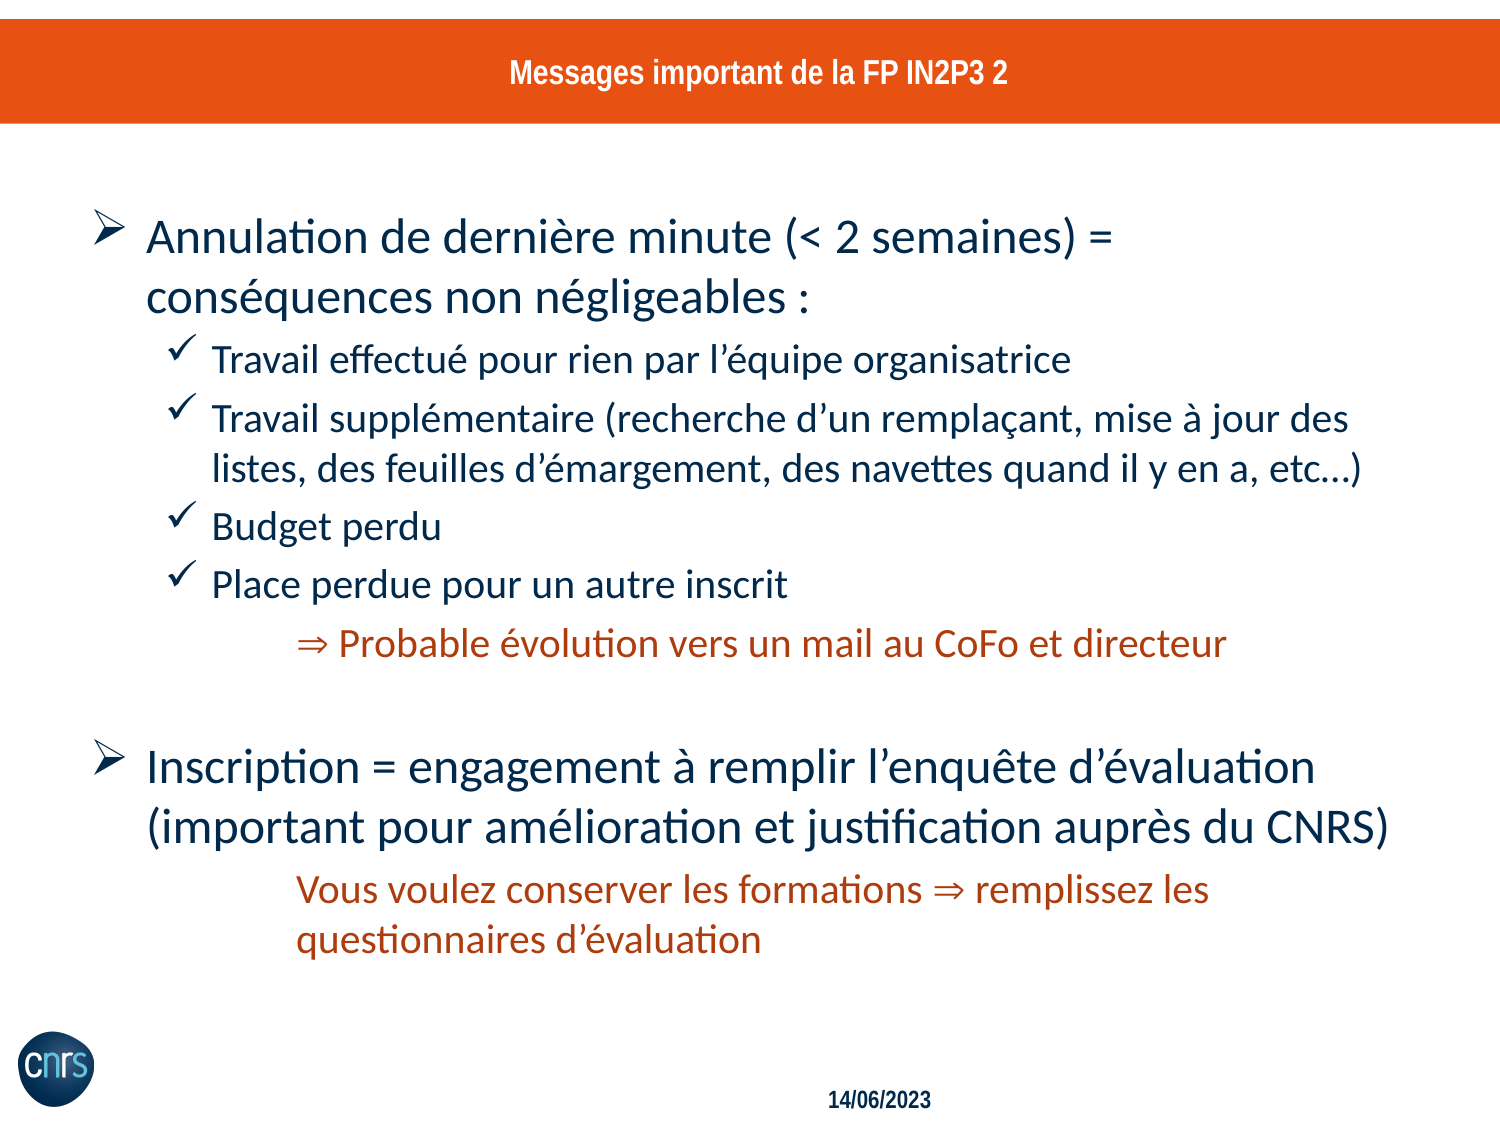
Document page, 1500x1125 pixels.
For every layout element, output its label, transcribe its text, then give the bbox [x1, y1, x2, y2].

list Annulation de dernière minute (< 2 semaines) = conséquences non négligeables : Travail effectué pour rien par l’équipe organisatrice Travail supplémentaire (recherche d’un remplaçant, mise à jour des listes, des feuilles d’émargement, des navettes quand il y en a, etc…) Budget perdu Place perdue pour un autre inscrit  Probable évolution vers un mail au CoFo et directeur Inscription = engagement à remplir l’enquête d’évaluation (important pour amélioration et justification auprès du CNRS) Vous voulez conserver les formations  remplissez les questionnaires d’évaluation [75, 196, 1425, 1000]
footer 14/06/2023 [454, 1068, 1306, 1125]
picture [17, 1031, 94, 1107]
title Messages important de la FP IN2P3 2 [153, 42, 1365, 100]
